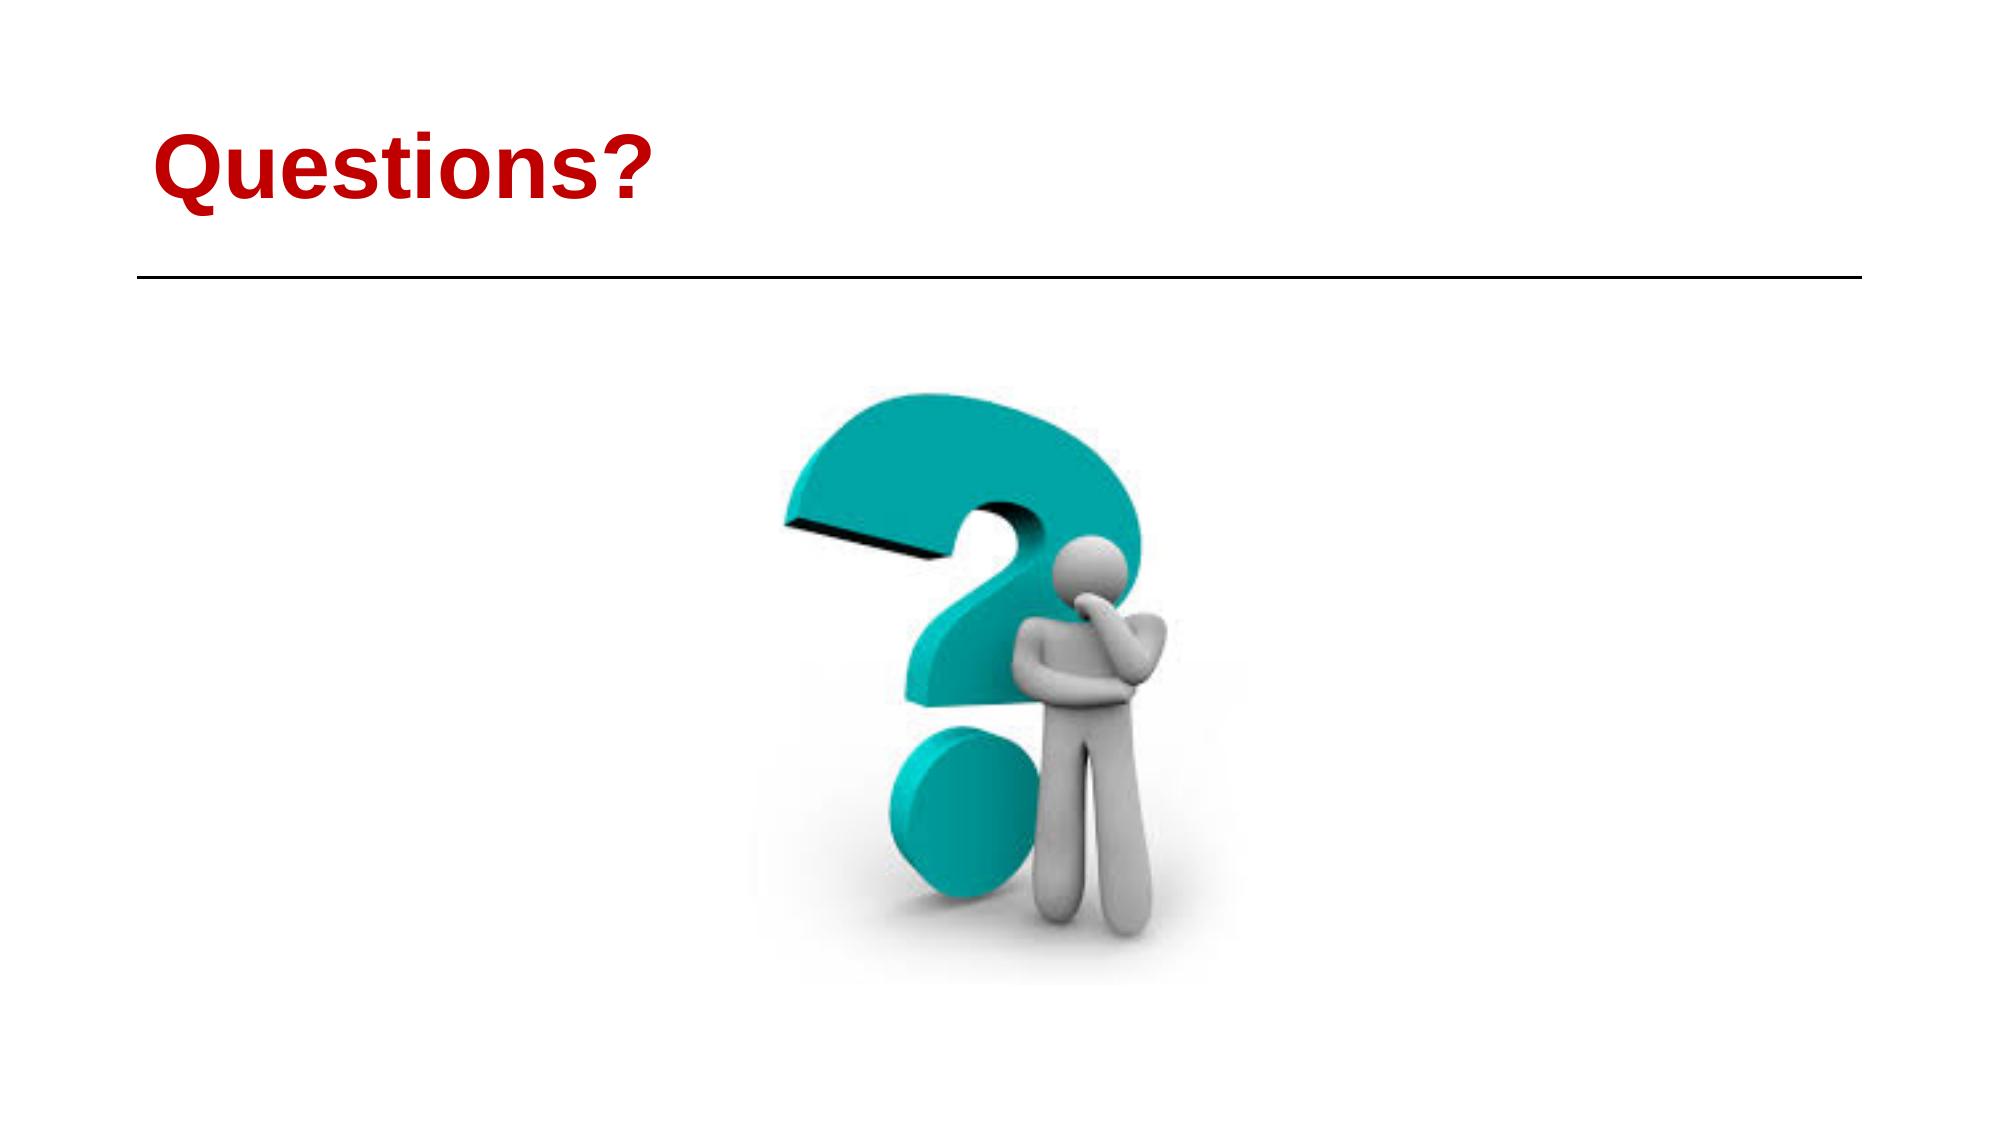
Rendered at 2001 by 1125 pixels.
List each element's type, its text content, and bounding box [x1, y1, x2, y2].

title Questions? [137, 59, 1863, 278]
picture [695, 386, 1293, 985]
